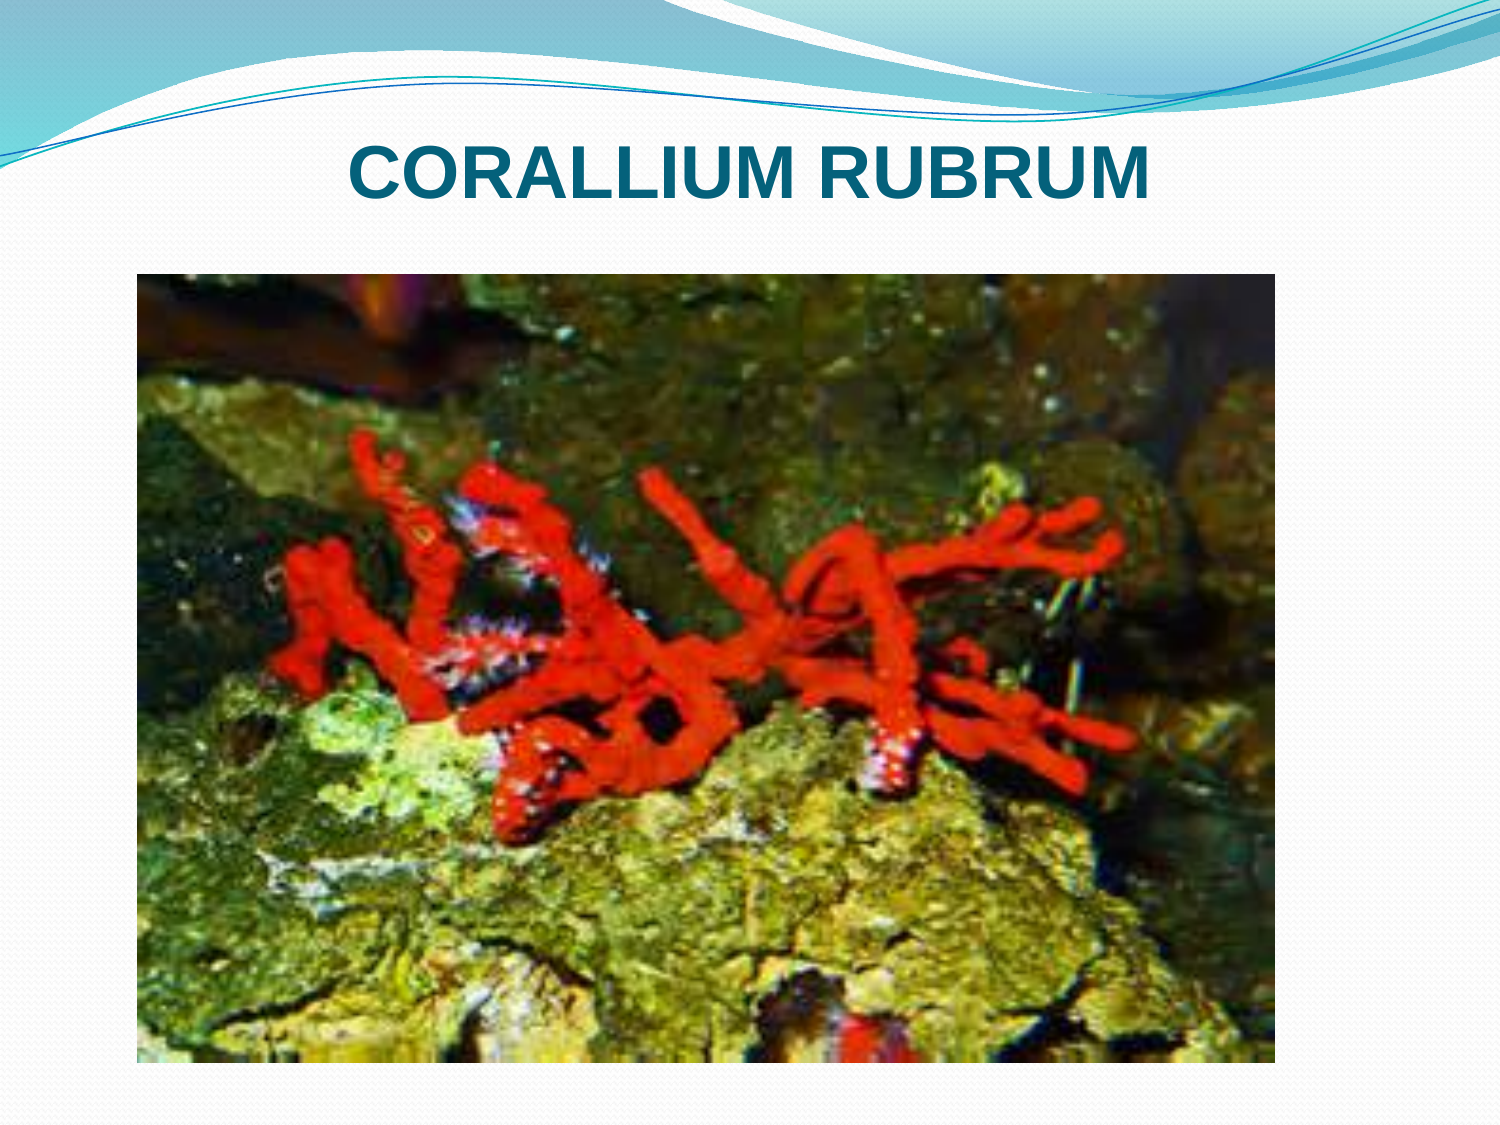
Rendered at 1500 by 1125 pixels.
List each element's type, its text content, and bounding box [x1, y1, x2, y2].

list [137, 274, 1276, 1063]
title CORALLIUM RUBRUM [75, 115, 1425, 303]
